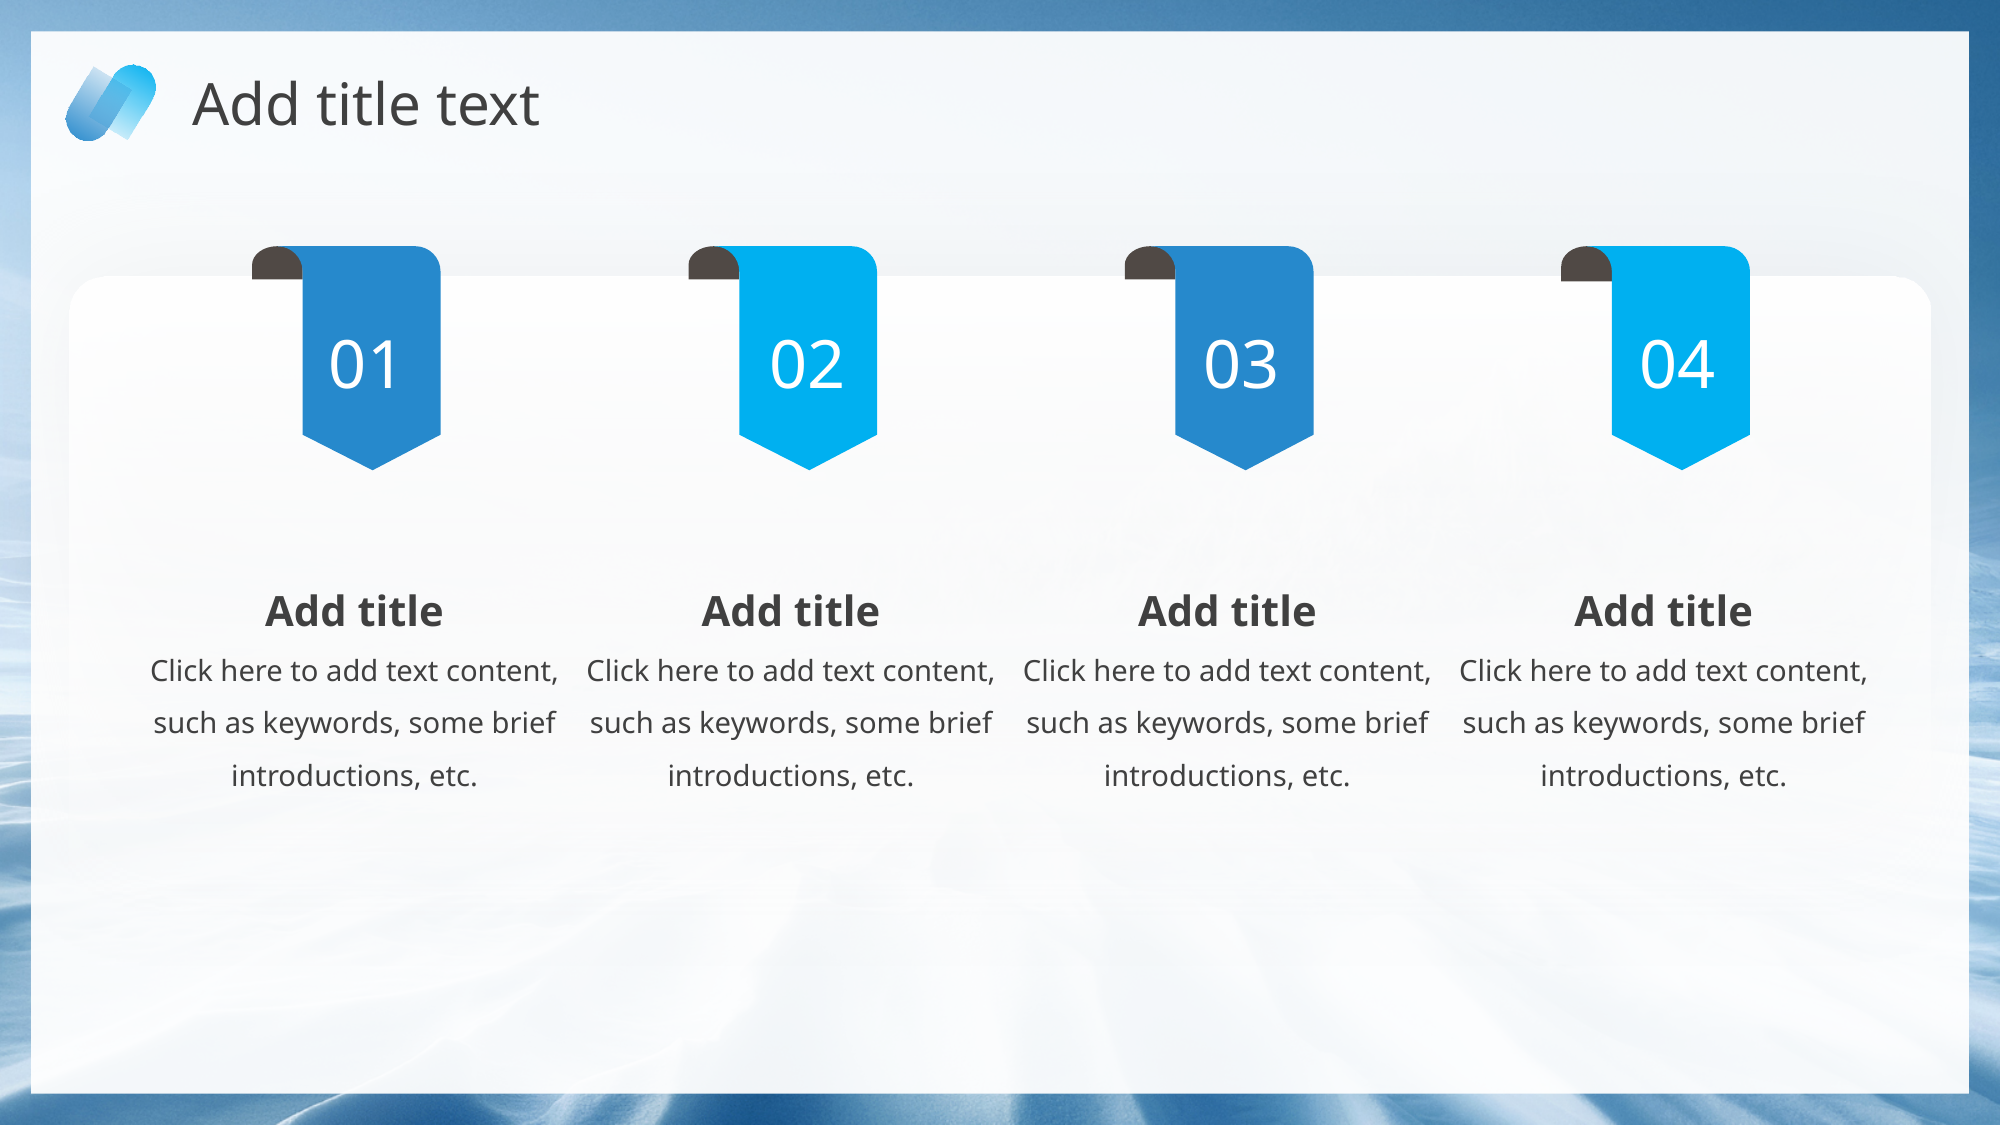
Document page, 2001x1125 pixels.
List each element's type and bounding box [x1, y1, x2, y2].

text_box [68, 245, 1932, 943]
text_box [71, 59, 717, 147]
picture [0, 0, 2000, 1125]
